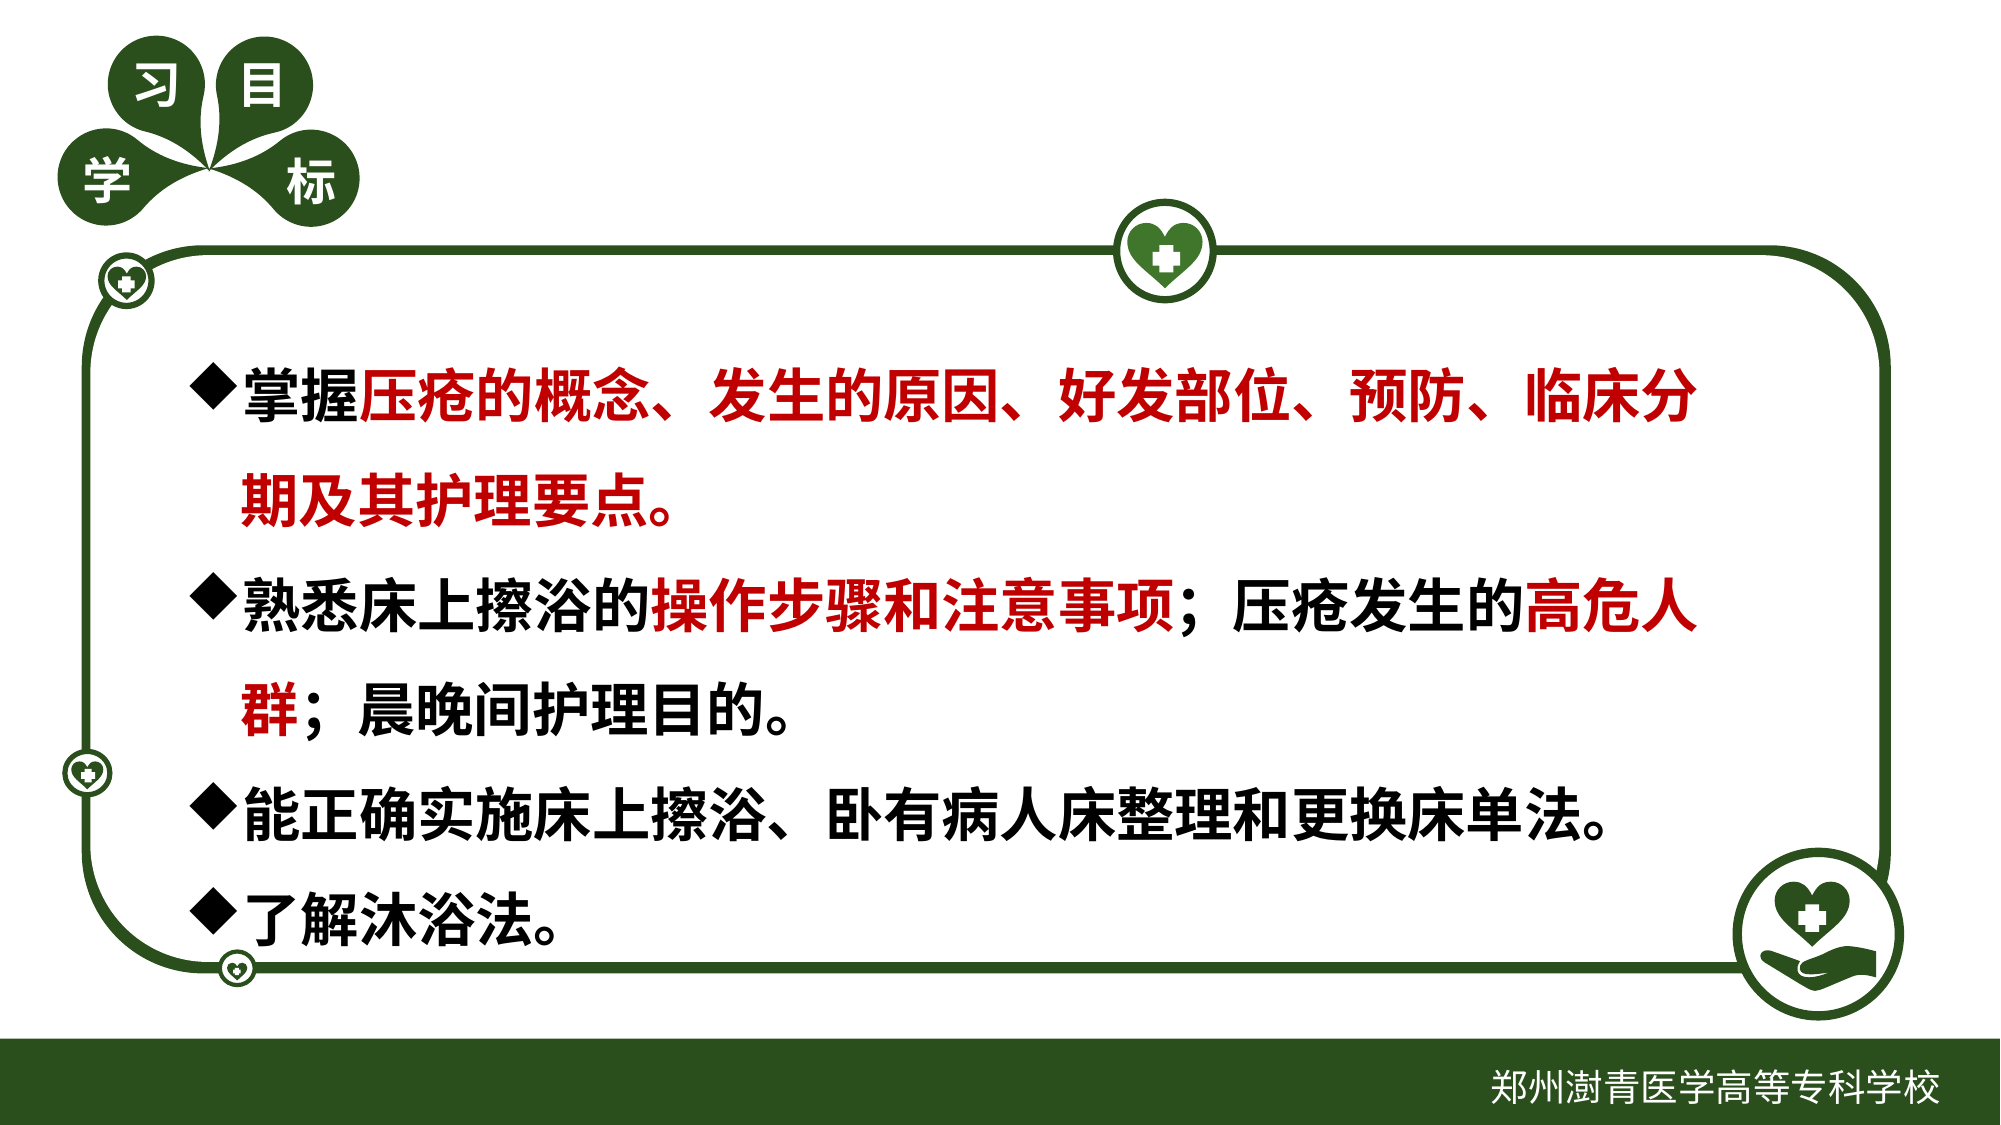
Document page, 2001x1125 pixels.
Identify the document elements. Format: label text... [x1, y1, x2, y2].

text_box 郑州澍青医学高等专科学校 [1431, 1056, 2000, 1125]
text_box 掌握压疮的概念、发生的原因、好发部位、预防、临床分期及其护理要点。 熟悉床上擦浴的操作步骤和注意事项；压疮发生的高危人群；晨晚间护理目的。 能正确实施床上擦浴、卧有病人床整理和更换床单法。 了解沐浴法。 [169, 316, 1772, 961]
